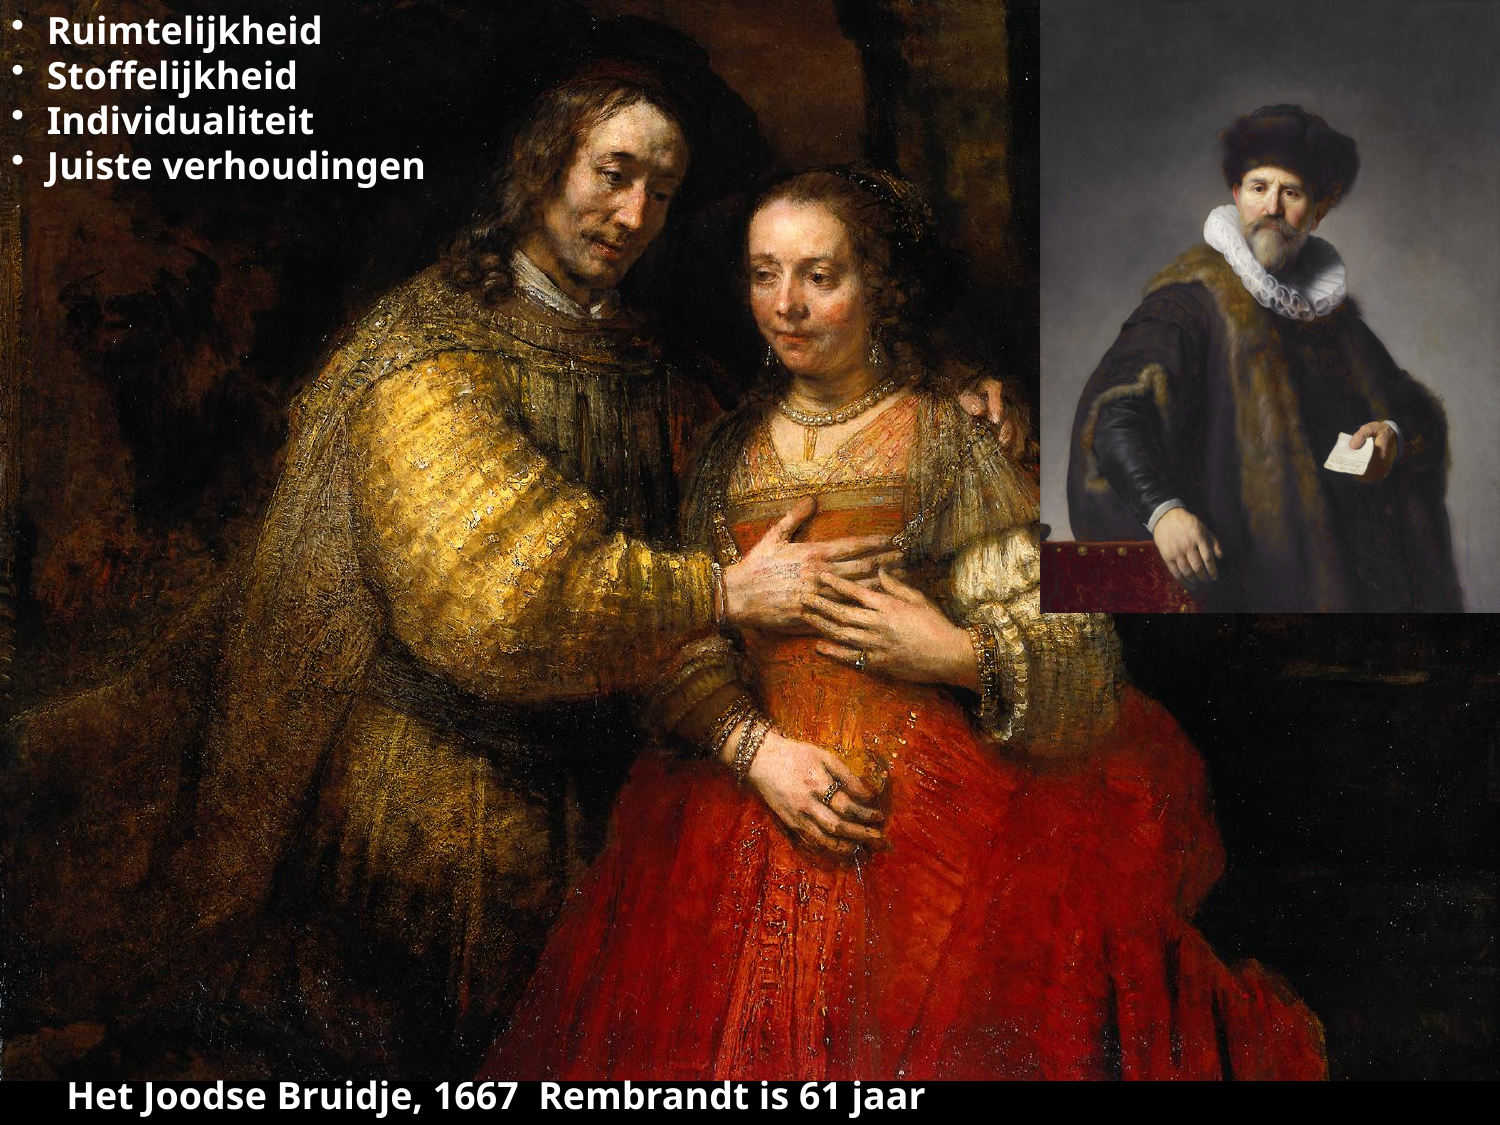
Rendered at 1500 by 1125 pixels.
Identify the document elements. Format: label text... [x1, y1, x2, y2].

picture [0, 0, 1500, 1081]
text_box Het Joodse Bruidje, 1667 Rembrandt is 61 jaar [51, 1081, 942, 1125]
